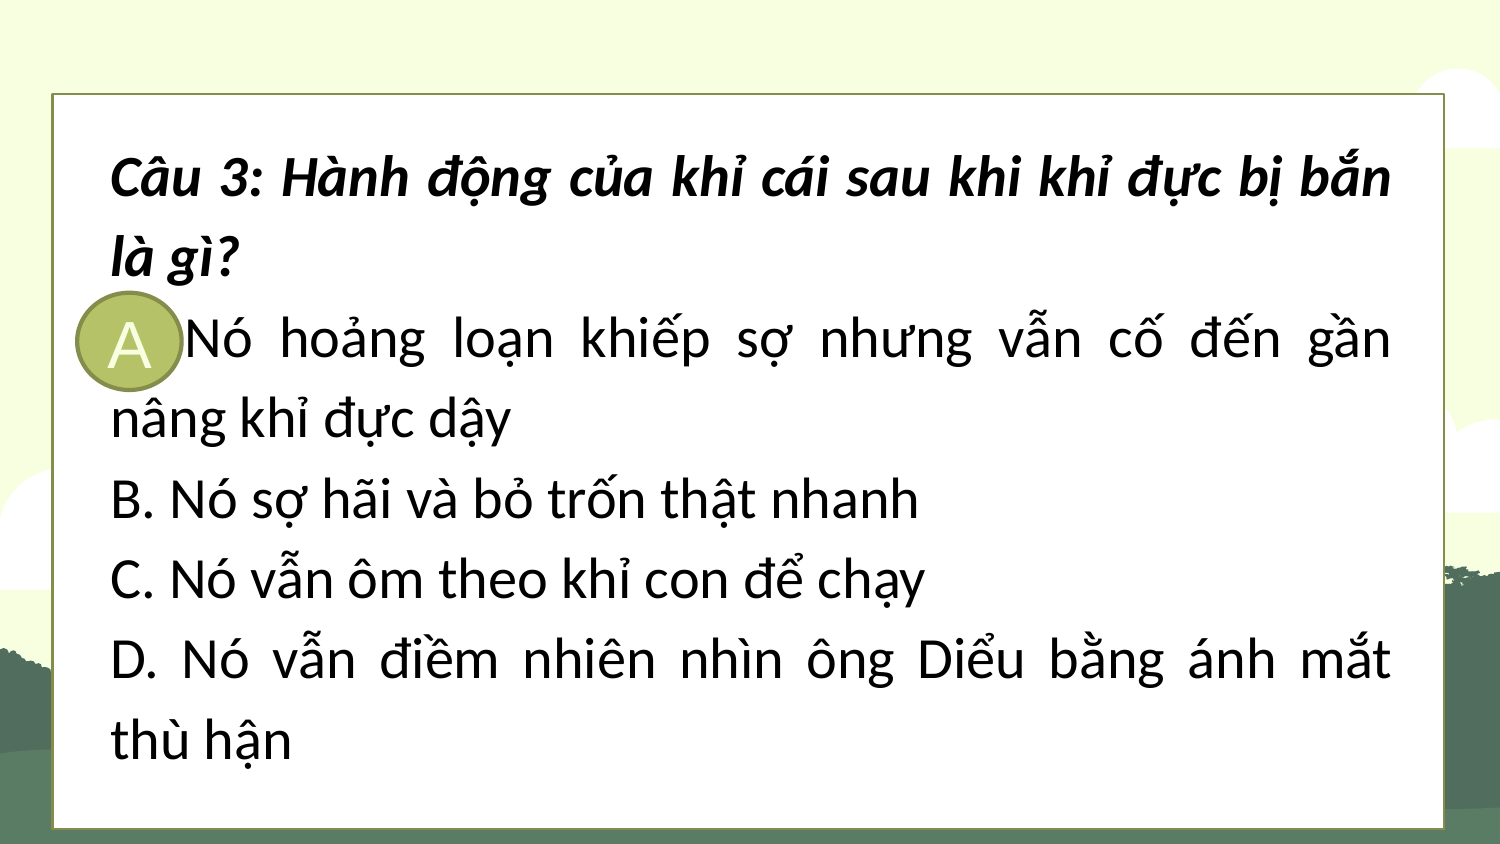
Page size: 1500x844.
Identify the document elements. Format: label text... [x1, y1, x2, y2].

text_box A [77, 292, 182, 391]
text_box Câu 3: Hành động của khỉ cái sau khi khỉ đực bị bắn là gì? A. Nó hoảng loạn khiếp sợ nhưng vẫn cố đến gần nâng khỉ đực dậy B. Nó sợ hãi và bỏ trốn thật nhanh C. Nó vẫn ôm theo khỉ con để chạy D. Nó vẫn điềm nhiên nhìn ông Diểu bằng ánh mắt thù hận [95, 120, 1408, 779]
text_box [52, 94, 1445, 830]
